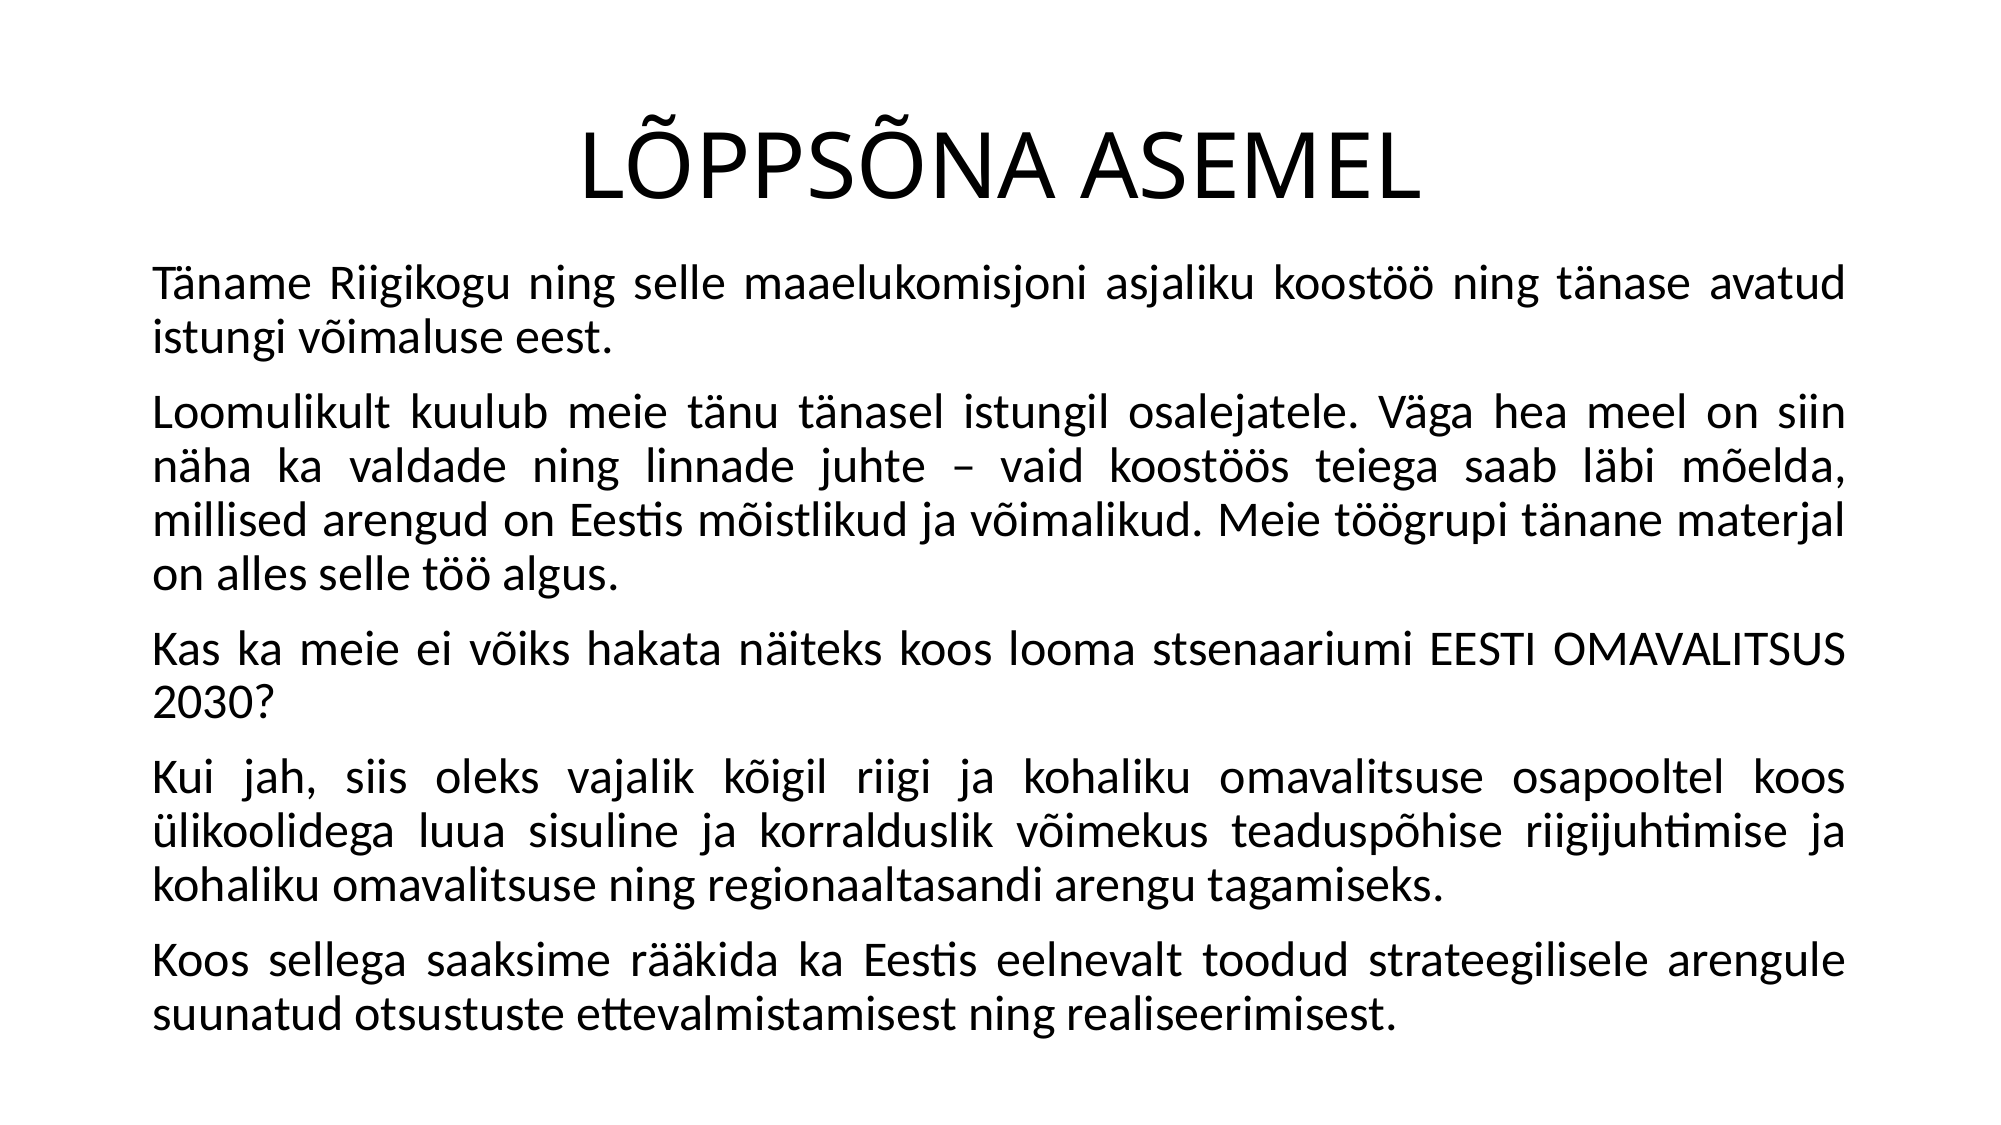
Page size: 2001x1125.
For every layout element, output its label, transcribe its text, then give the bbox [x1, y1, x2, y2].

title LÕPPSÕNA ASEMEL [137, 59, 1863, 248]
list Täname Riigikogu ning selle maaelukomisjoni asjaliku koostöö ning tänase avatud istungi võimaluse eest. Loomulikult kuulub meie tänu tänasel istungil osalejatele. Väga hea meel on siin näha ka valdade ning linnade juhte – vaid koostöös teiega saab läbi mõelda, millised arengud on Eestis mõistlikud ja võimalikud. Meie töögrupi tänane materjal on alles selle töö algus. Kas ka meie ei võiks hakata näiteks koos looma stsenaariumi EESTI OMAVALITSUS 2030? Kui jah, siis oleks vajalik kõigil riigi ja kohaliku omavalitsuse osapooltel koos ülikoolidega luua sisuline ja korralduslik võimekus teaduspõhise riigijuhtimise ja kohaliku omavalitsuse ning regionaaltasandi arengu tagamiseks. Koos sellega saaksime rääkida ka Eestis eelnevalt toodud strateegilisele arengule suunatud otsustuste ettevalmistamisest ning realiseerimisest. [137, 248, 1863, 1056]
